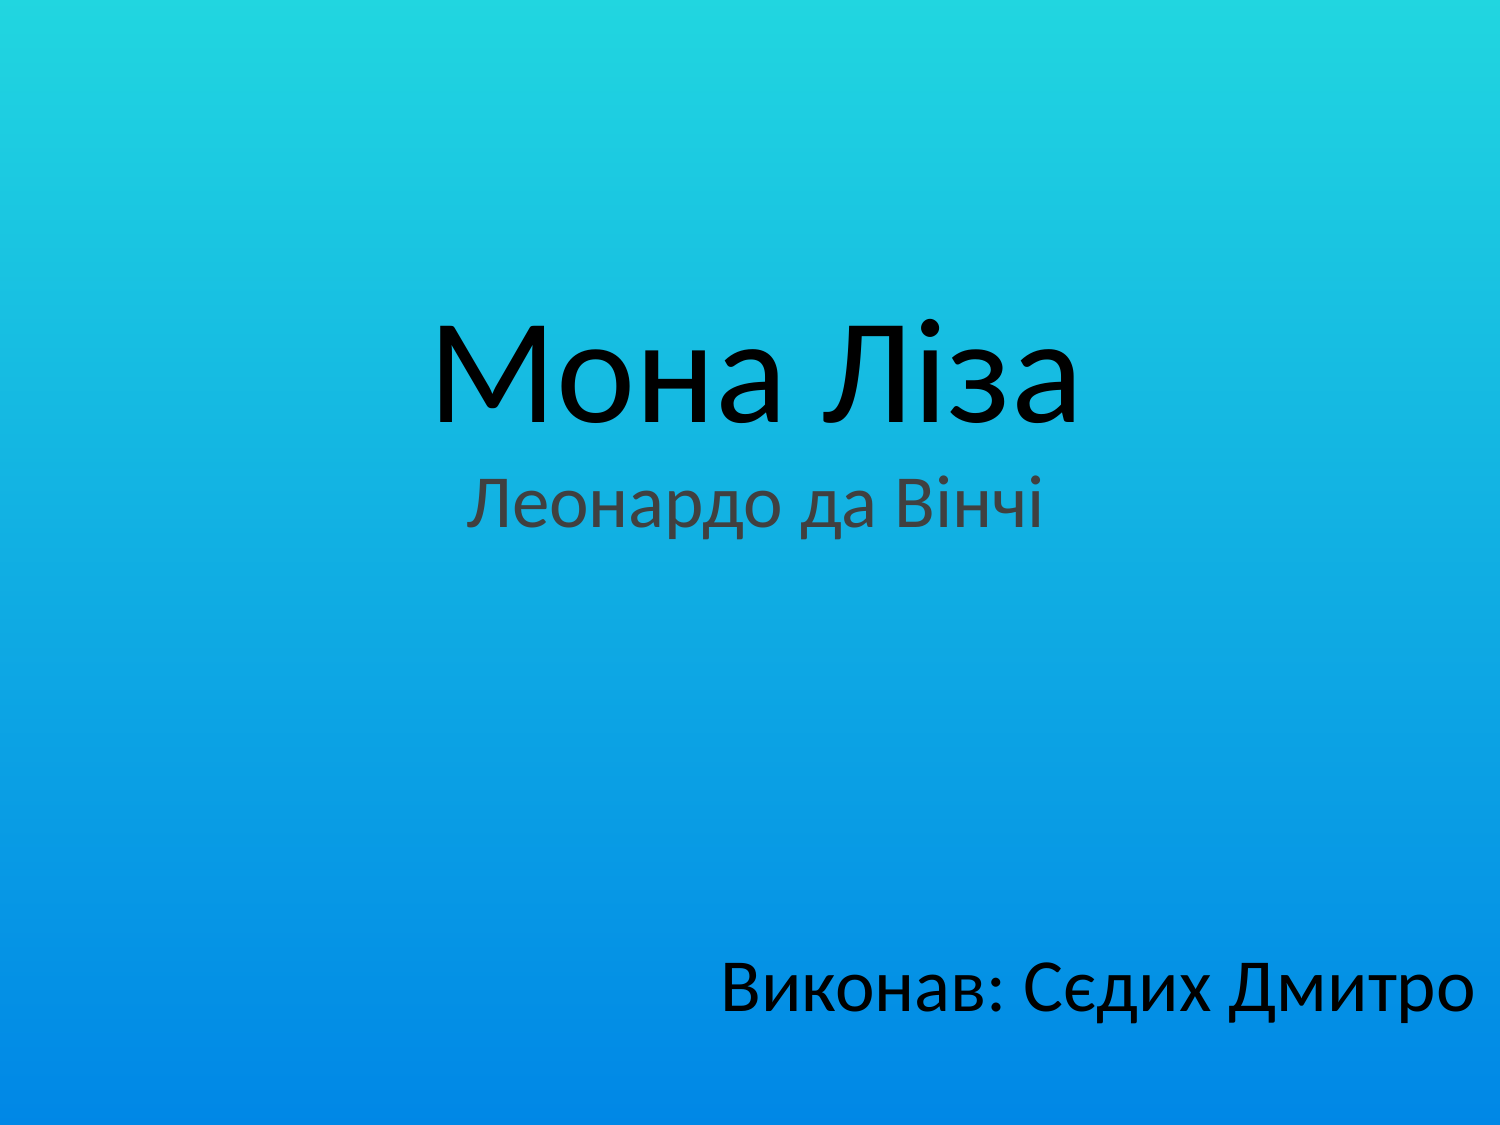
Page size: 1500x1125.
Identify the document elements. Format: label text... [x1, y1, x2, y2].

subtitle Виконав: Сєдих Дмитро [696, 928, 1500, 1071]
title Мона Ліза Леонардо да Вінчі [359, 420, 1152, 575]
